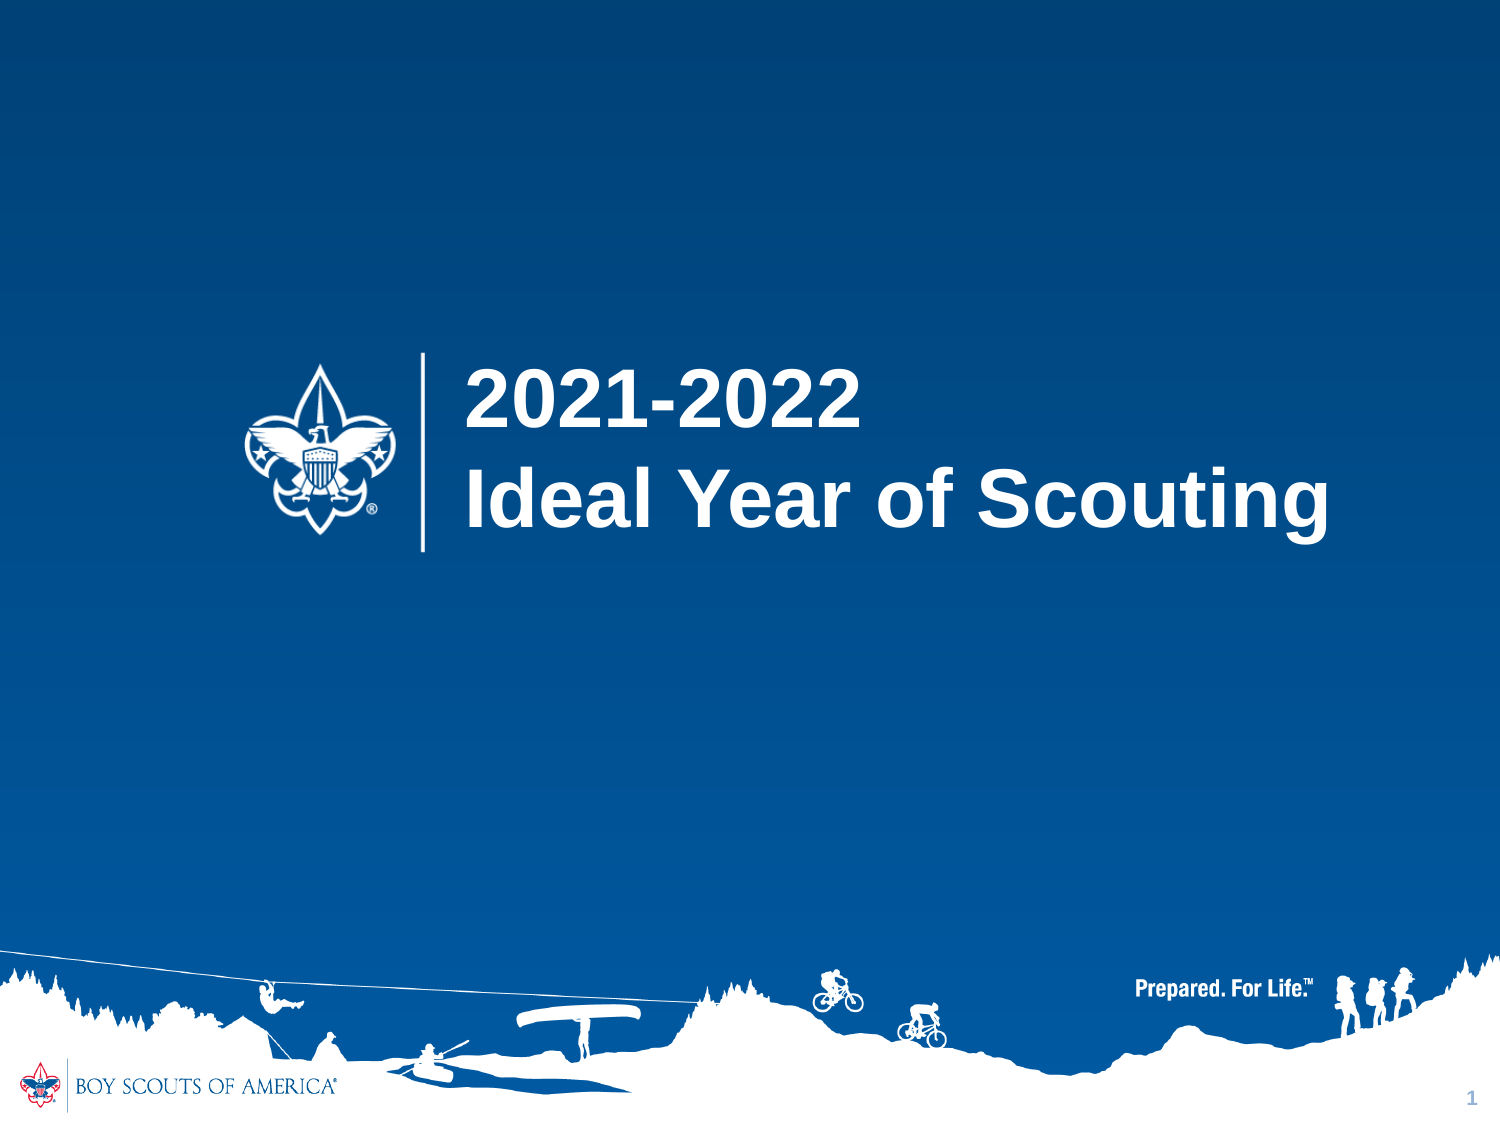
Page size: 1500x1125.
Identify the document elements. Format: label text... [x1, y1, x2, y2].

picture [244, 352, 425, 553]
picture [0, 950, 1500, 1125]
title 2021-2022 Ideal Year of Scouting [449, 270, 1445, 618]
slide_number 1 [1425, 1067, 1493, 1125]
